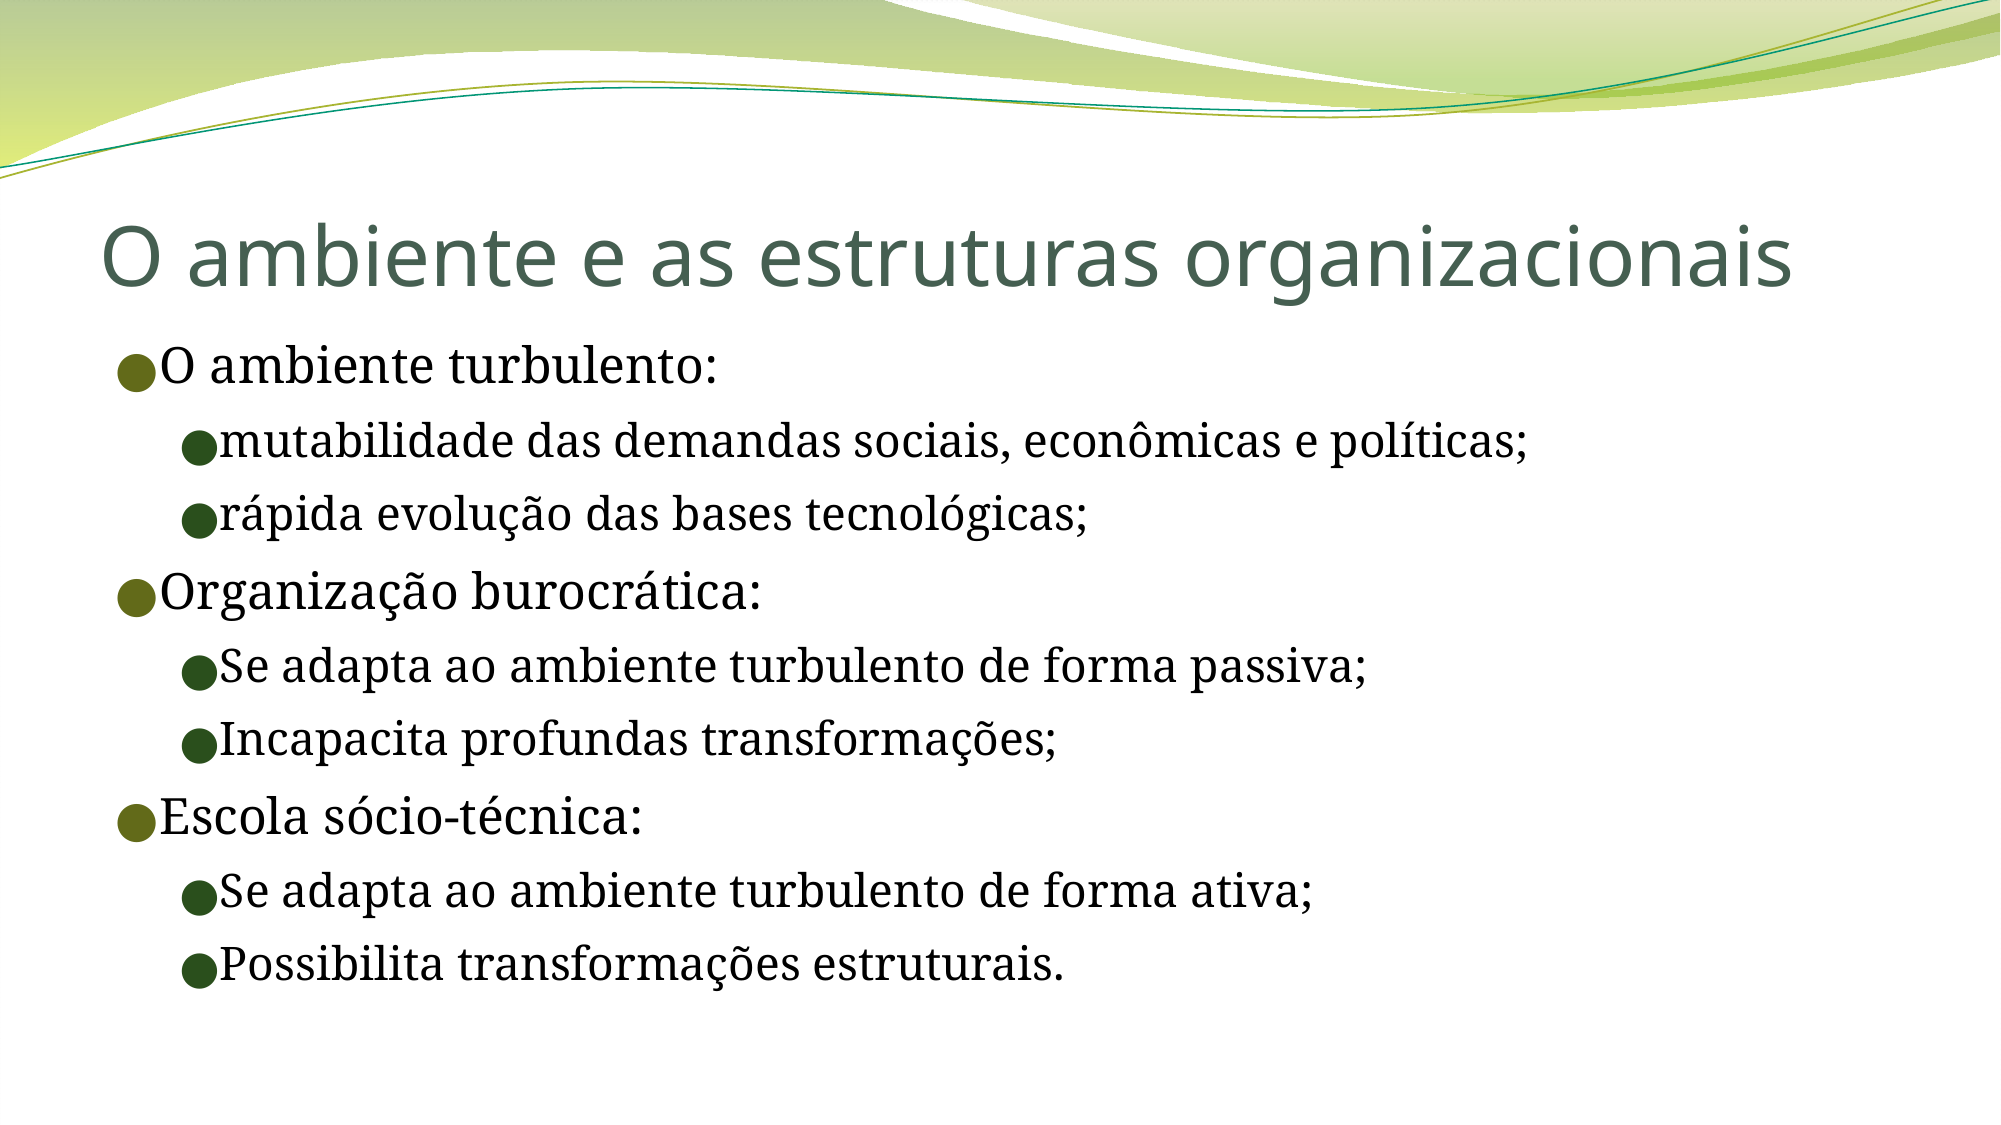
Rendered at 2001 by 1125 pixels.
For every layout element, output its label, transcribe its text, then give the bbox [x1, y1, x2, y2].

title O ambiente e as estruturas organizacionais [99, 115, 1900, 303]
list O ambiente turbulento: mutabilidade das demandas sociais, econômicas e políticas; rápida evolução das bases tecnológicas; Organização burocrática: Se adapta ao ambiente turbulento de forma passiva; Incapacita profundas transformações; Escola sócio-técnica: Se adapta ao ambiente turbulento de forma ativa; Possibilita transformações estruturais. [99, 317, 1900, 1038]
